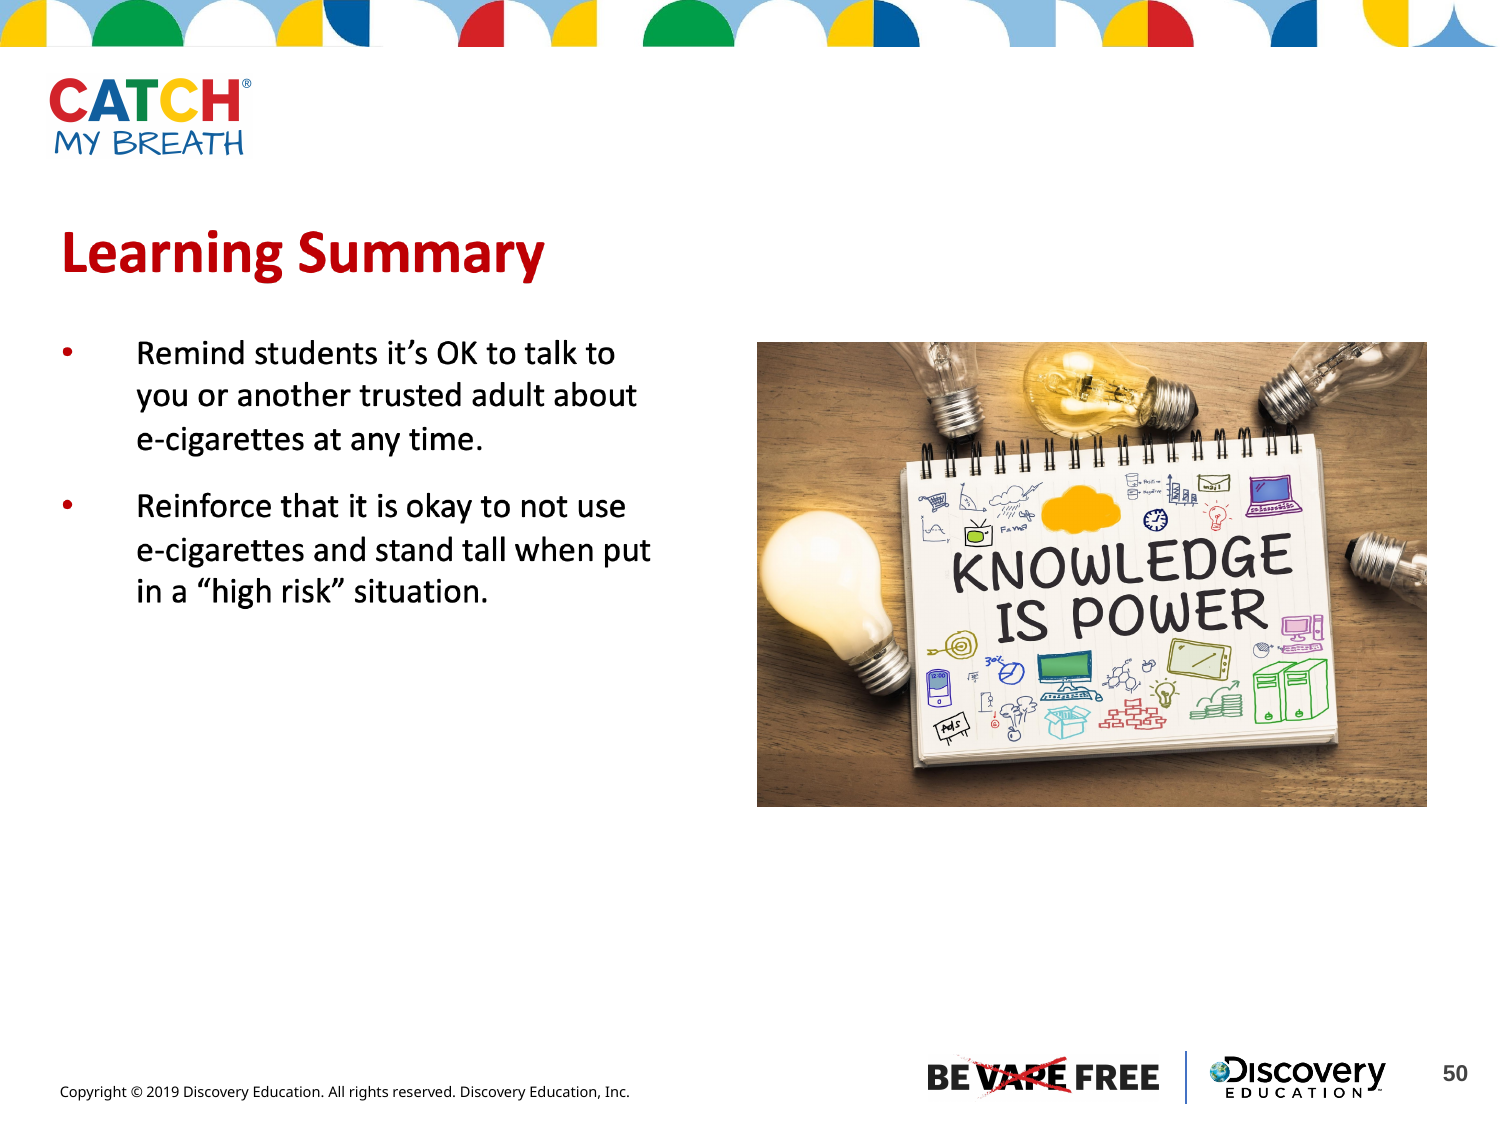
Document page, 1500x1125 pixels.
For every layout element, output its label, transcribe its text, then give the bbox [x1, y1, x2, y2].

picture [44, 215, 1185, 290]
slide_number ‹#› [1393, 1051, 1484, 1086]
picture [0, 0, 1500, 47]
picture [756, 342, 1427, 808]
picture [928, 1054, 1159, 1102]
picture [1208, 1056, 1386, 1098]
picture [46, 322, 717, 834]
picture [46, 73, 253, 159]
